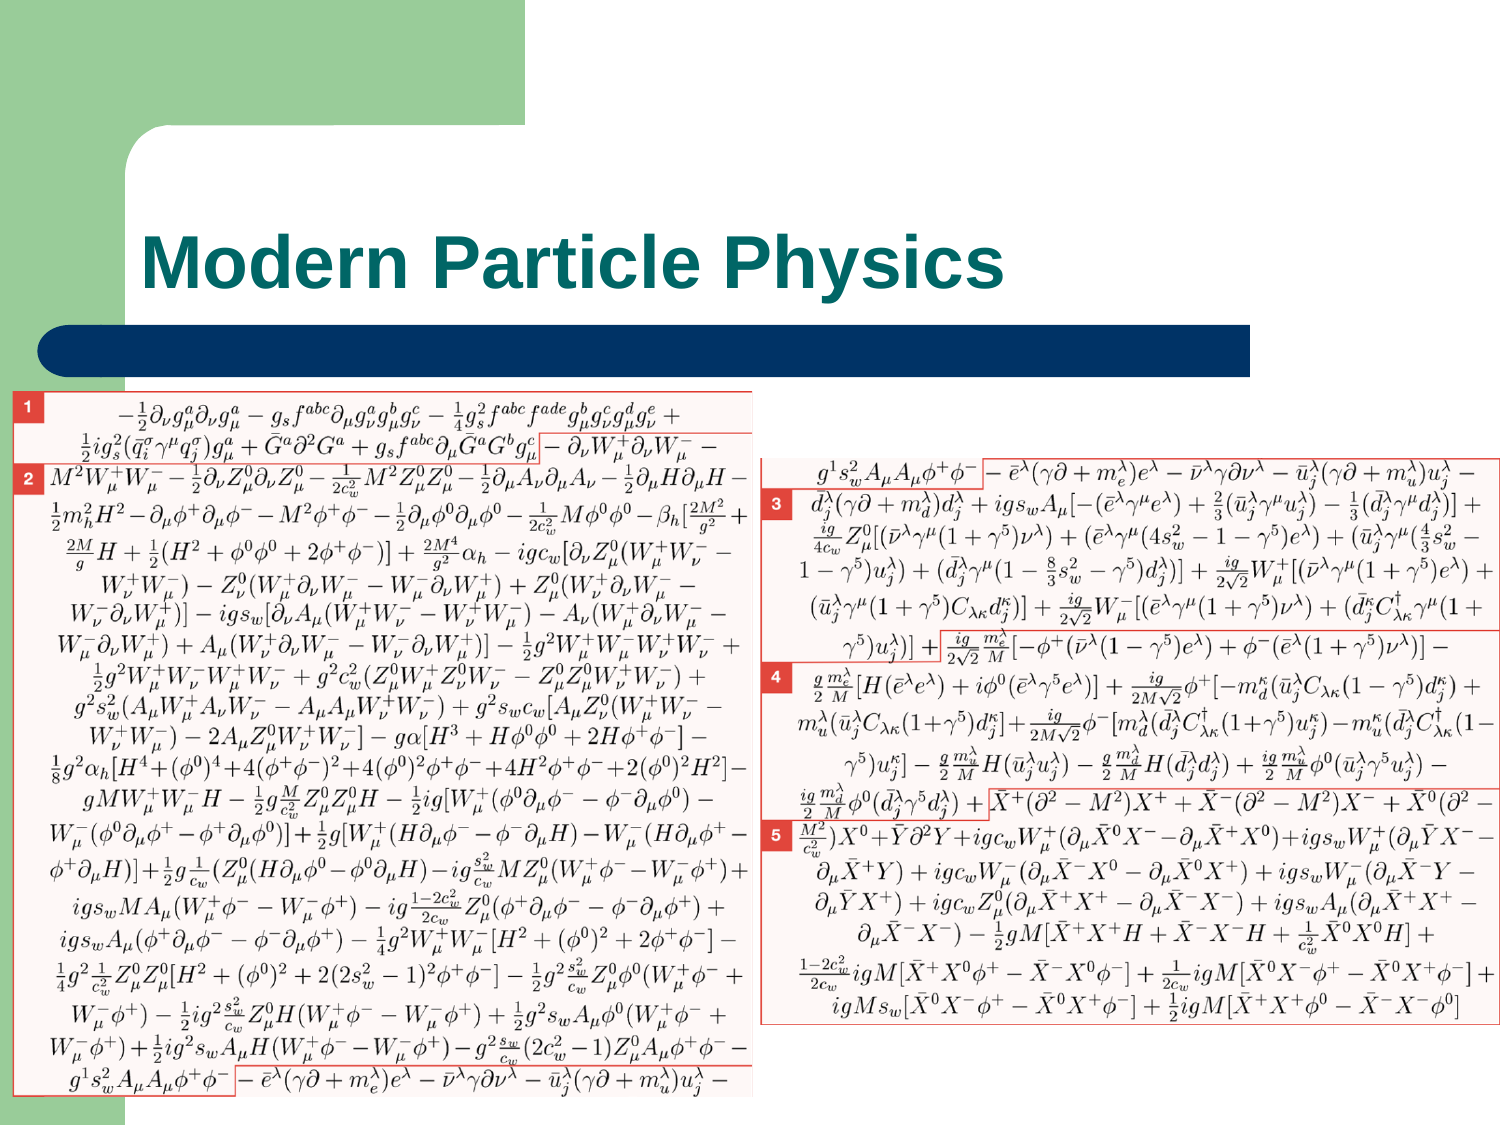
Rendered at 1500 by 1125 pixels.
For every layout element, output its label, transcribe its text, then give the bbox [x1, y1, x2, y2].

title Modern Particle Physics [125, 125, 1425, 313]
picture [12, 390, 753, 1097]
picture [760, 458, 1500, 1029]
